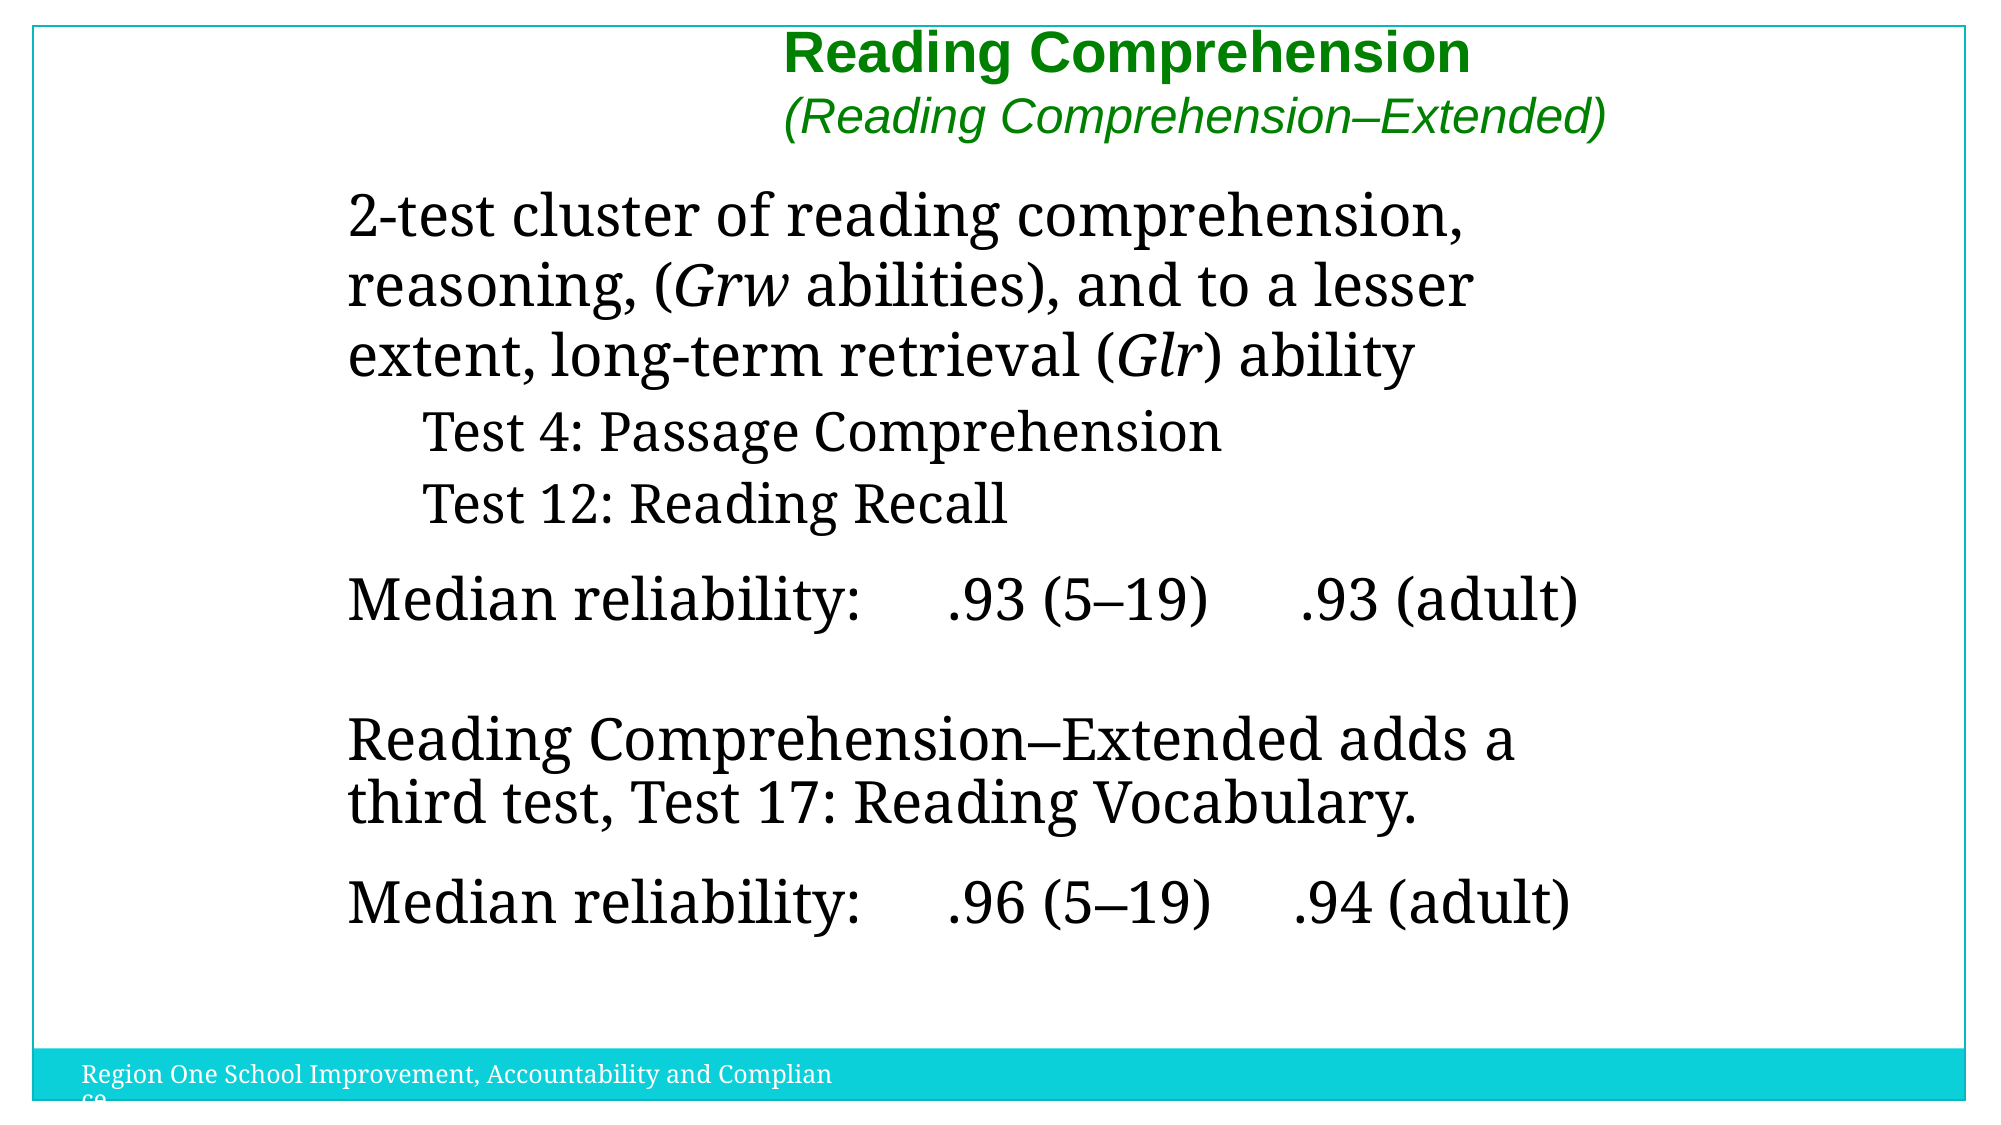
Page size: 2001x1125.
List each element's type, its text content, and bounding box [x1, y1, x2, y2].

text_box Reading Comprehension (Reading Comprehension–Extended) [768, 6, 1644, 152]
text_box 2-test cluster of reading comprehension, reasoning, (Grw abilities), and to a lesser extent, long-term retrieval (Glr) ability Test 4: Passage Comprehension Test 12: Reading Recall Median reliability: .93 (5–19) .93 (adult) Reading Comprehension–Extended adds a third test, Test 17: Reading Vocabulary. Median reliability: .96 (5–19) .94 (adult) [332, 170, 1671, 943]
footer Region One School Improvement, Accountability and Compliance [66, 1051, 850, 1112]
